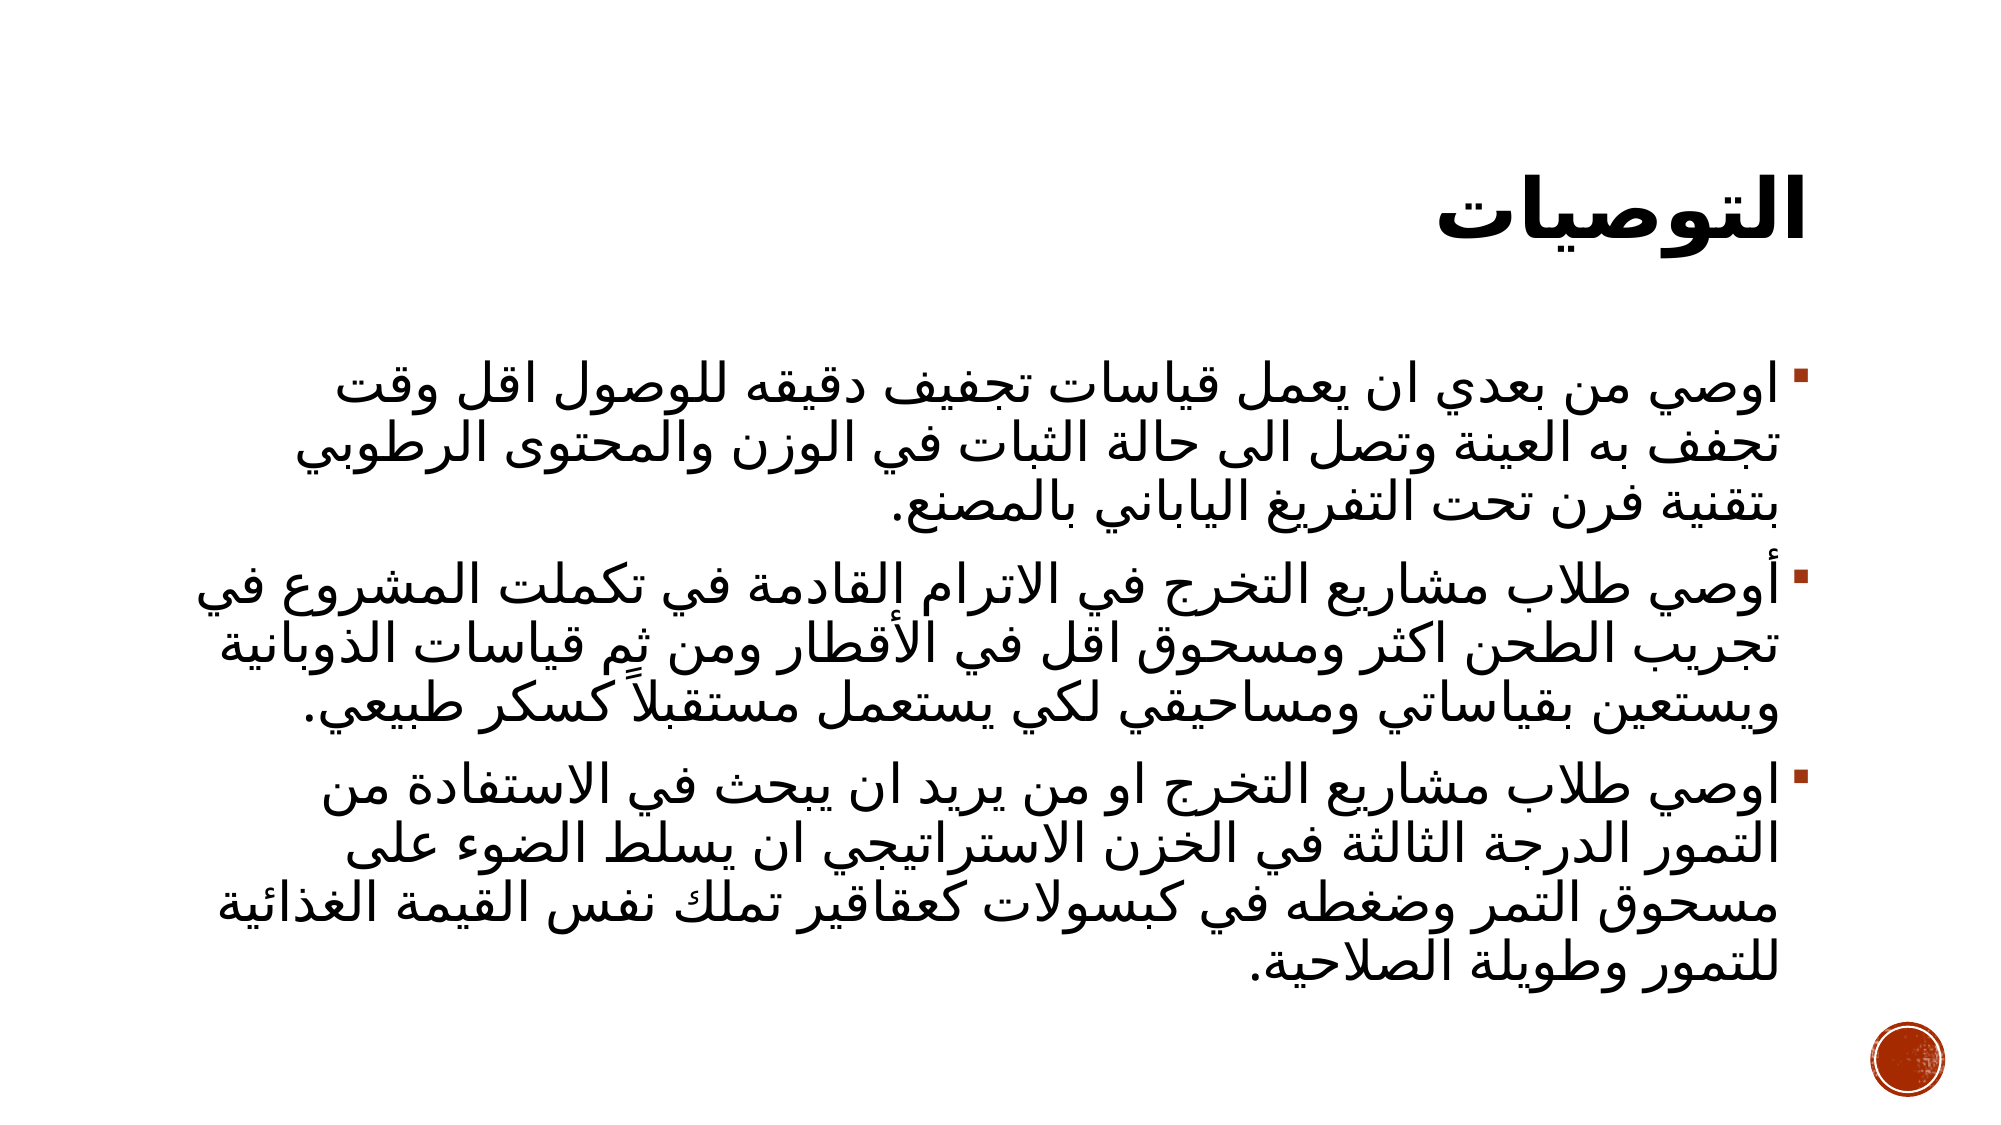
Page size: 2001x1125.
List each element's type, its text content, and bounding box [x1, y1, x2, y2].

list اوصي من بعدي ان يعمل قياسات تجفيف دقيقه للوصول اقل وقت تجفف به العينة وتصل الى حالة الثبات في الوزن والمحتوى الرطوبي بتقنية فرن تحت التفريغ الياباني بالمصنع. أوصي طلاب مشاريع التخرج في الاترام القادمة في تكملت المشروع في تجريب الطحن اكثر ومسحوق اقل في الأقطار ومن ثم قياسات الذوبانية ويستعين بقياساتي ومساحيقي لكي يستعمل مستقبلاً كسكر طبيعي. اوصي طلاب مشاريع التخرج او من يريد ان يبحث في الاستفادة من التمور الدرجة الثالثة في الخزن الاستراتيجي ان يسلط الضوء على مسحوق التمر وضغطه في كبسولات كعقاقير تملك نفس القيمة الغذائية للتمور وطويلة الصلاحية. [175, 348, 1826, 1013]
title التوصيات [175, 79, 1826, 344]
